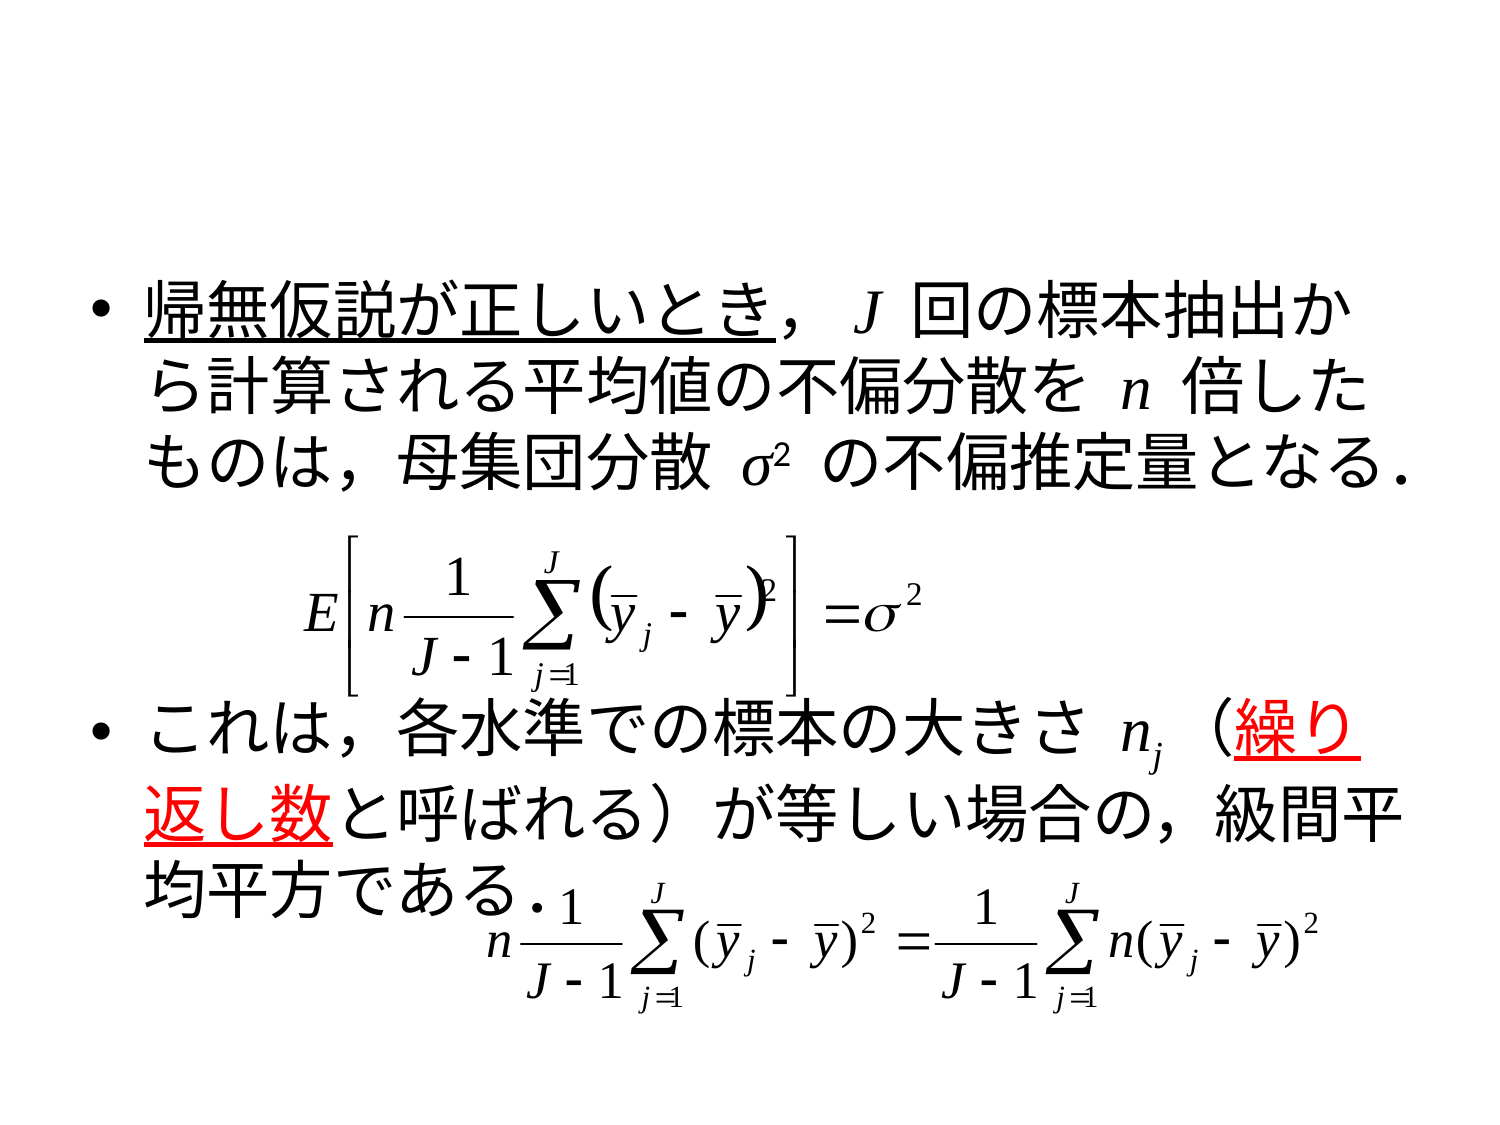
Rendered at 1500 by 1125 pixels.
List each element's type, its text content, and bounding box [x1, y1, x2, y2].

list 帰無仮説が正しいとき，J 回の標本抽出から計算される平均値の不偏分散を n 倍したものは，母集団分散 σ2 の不偏推定量となる． これは，各水準での標本の大きさ nj（繰り返し数と呼ばれる）が等しい場合の，級間平均平方である． [75, 262, 1425, 1005]
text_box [478, 869, 1335, 1024]
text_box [293, 526, 932, 707]
